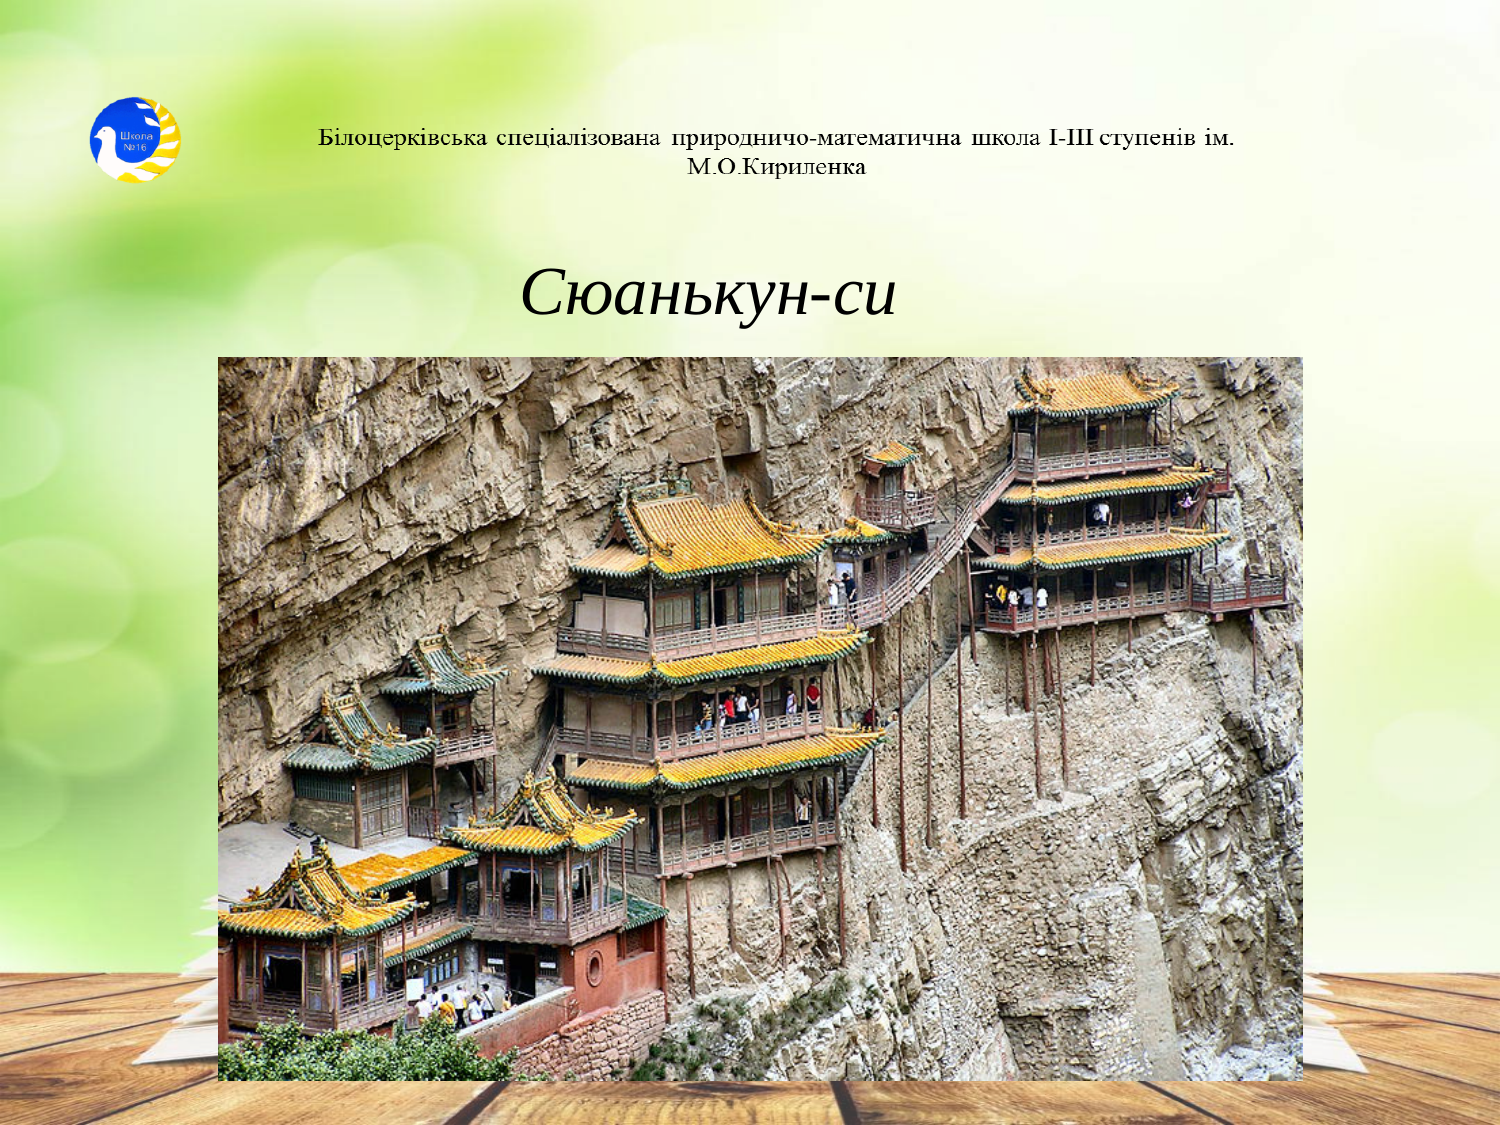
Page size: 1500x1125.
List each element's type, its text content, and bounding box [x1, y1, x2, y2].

title Сюанькун-си [138, 230, 1280, 354]
picture [218, 113, 1335, 195]
picture [218, 357, 1303, 1081]
picture [88, 95, 182, 185]
